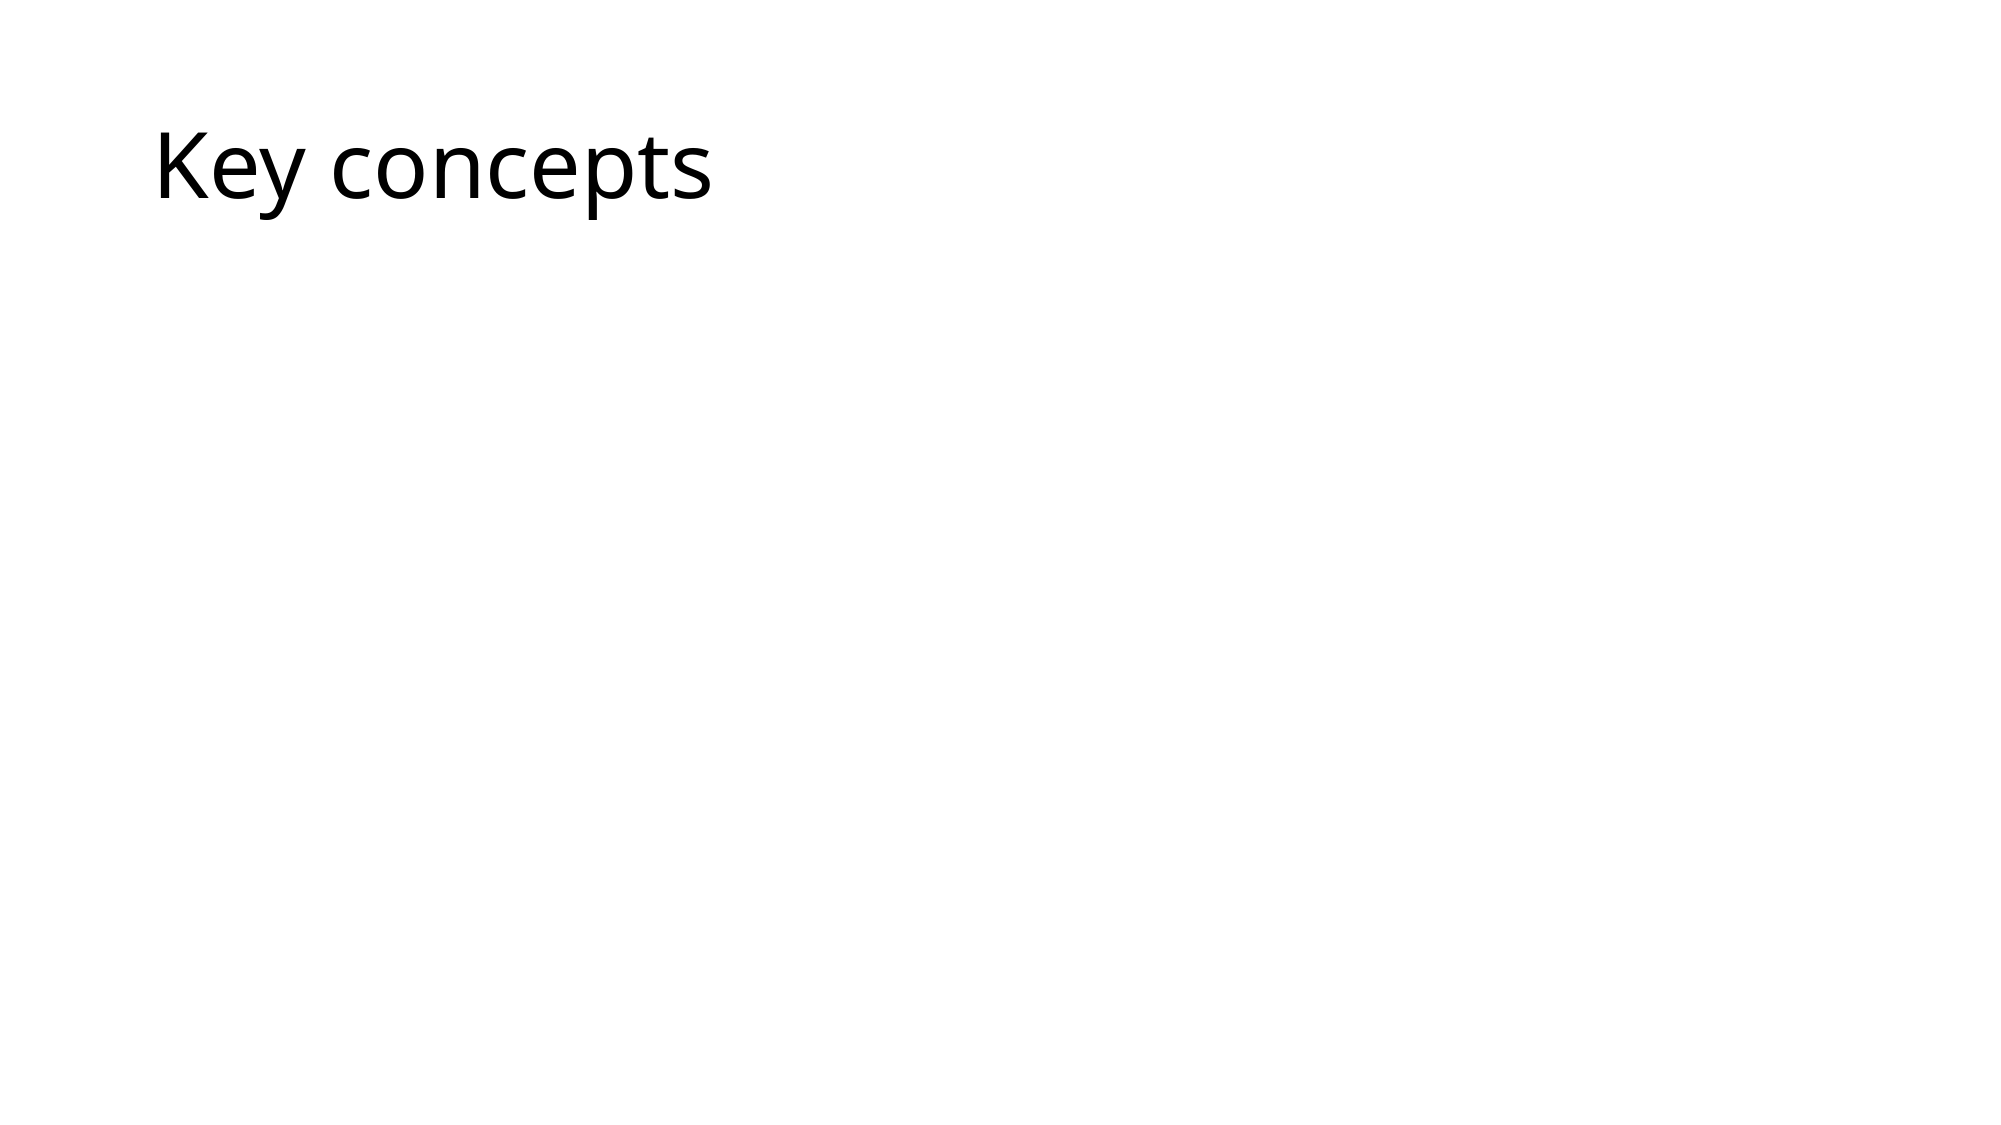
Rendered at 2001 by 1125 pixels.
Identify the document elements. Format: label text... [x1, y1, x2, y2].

title Key concepts [137, 59, 1863, 278]
